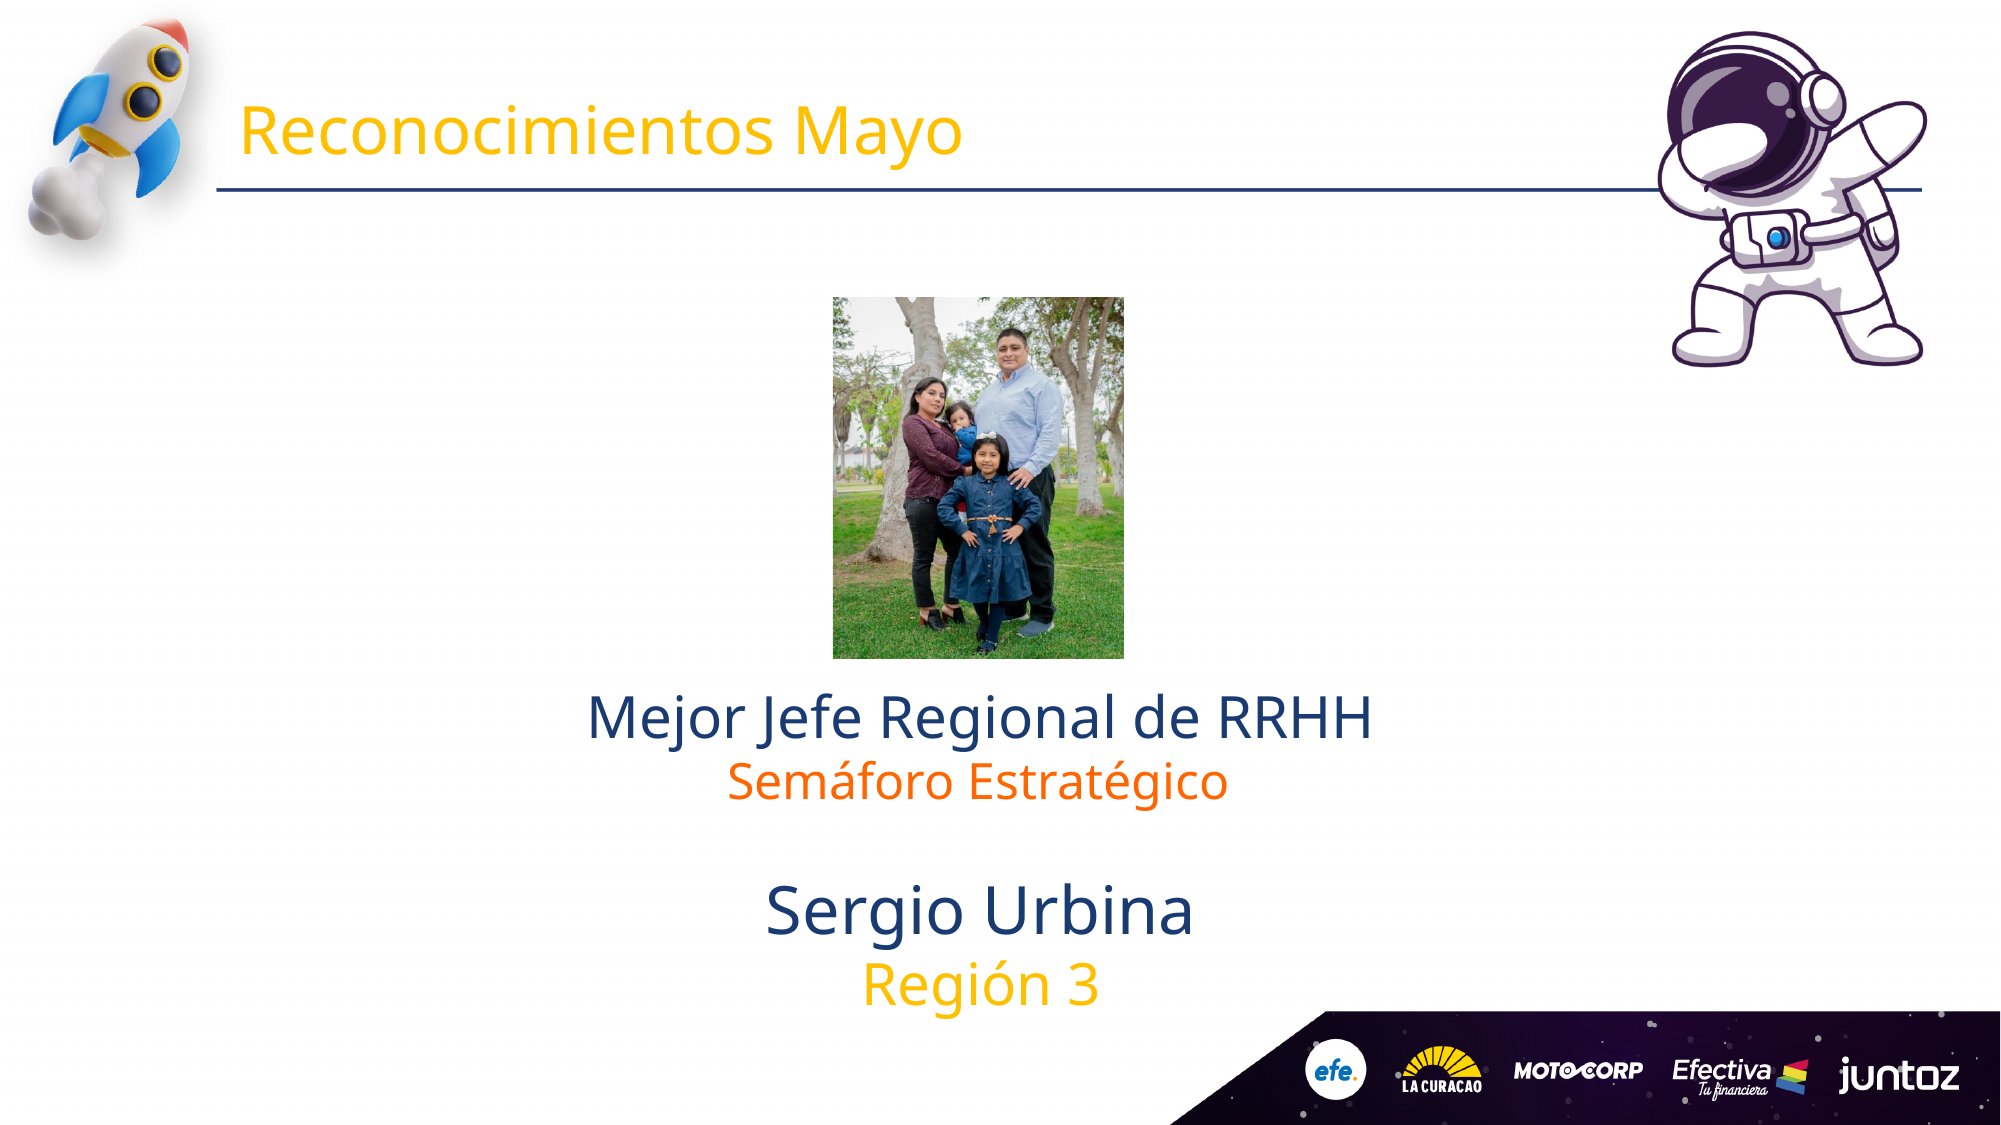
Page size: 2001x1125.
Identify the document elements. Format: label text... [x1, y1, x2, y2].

text_box Sergio Urbina Región 3 [750, 859, 1212, 1025]
picture [0, 0, 2001, 1125]
text_box Semáforo Estratégico [712, 742, 1245, 818]
title Reconocimientos Mayo [223, 78, 1554, 189]
text_box Mejor Jefe Regional de RRHH [572, 672, 1391, 758]
